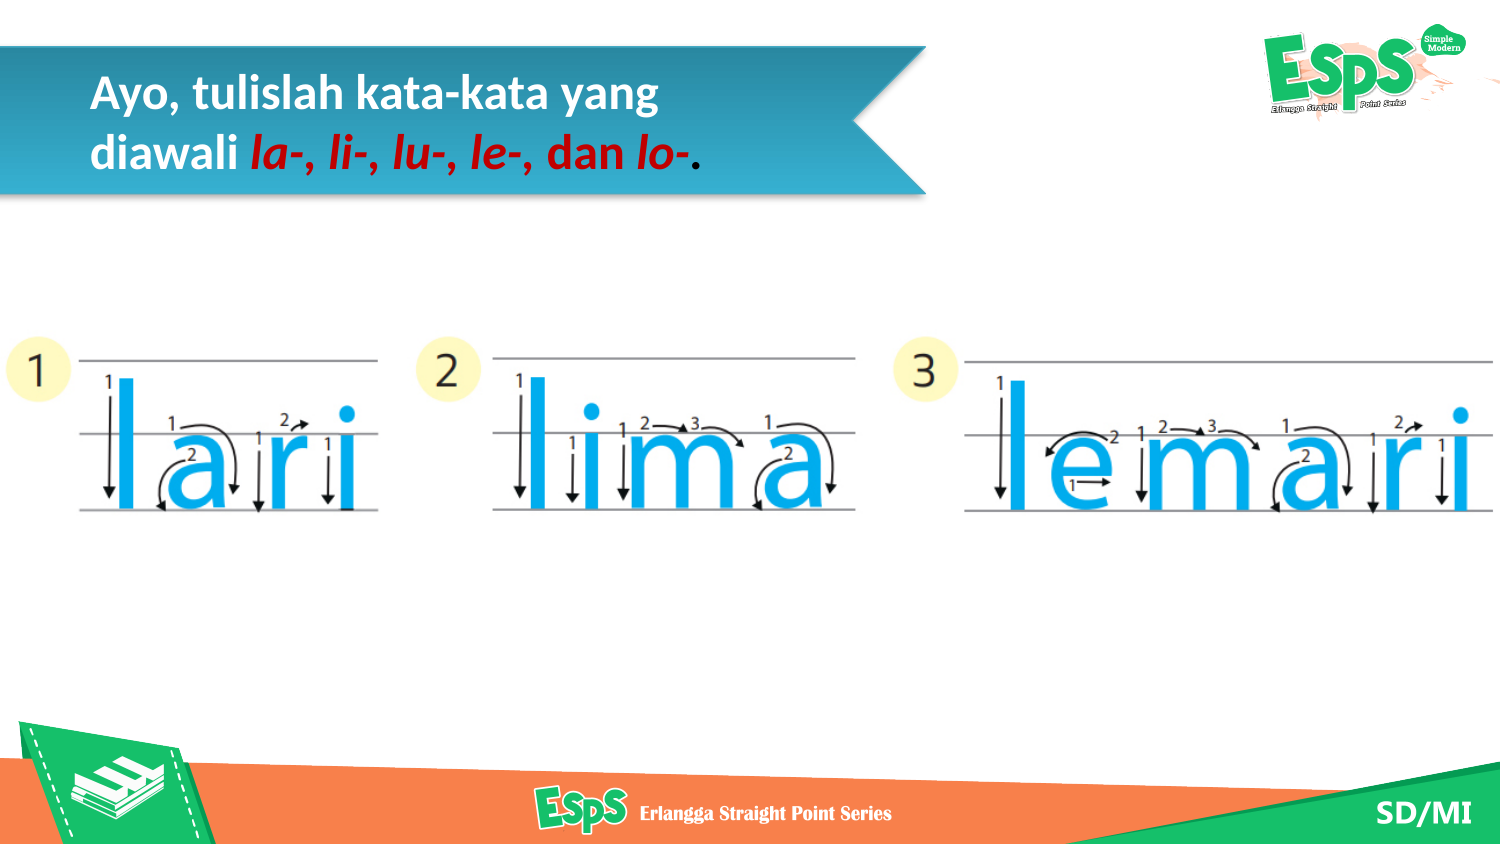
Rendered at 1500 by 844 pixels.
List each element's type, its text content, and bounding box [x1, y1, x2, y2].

text_box [0, 46, 926, 195]
text_box Ayo, tulislah kata-kata yang diawali la-, li-, lu-, le-, dan lo-. [74, 52, 822, 188]
picture [0, 310, 1500, 533]
picture [1262, 24, 1500, 122]
picture [0, 704, 1500, 844]
